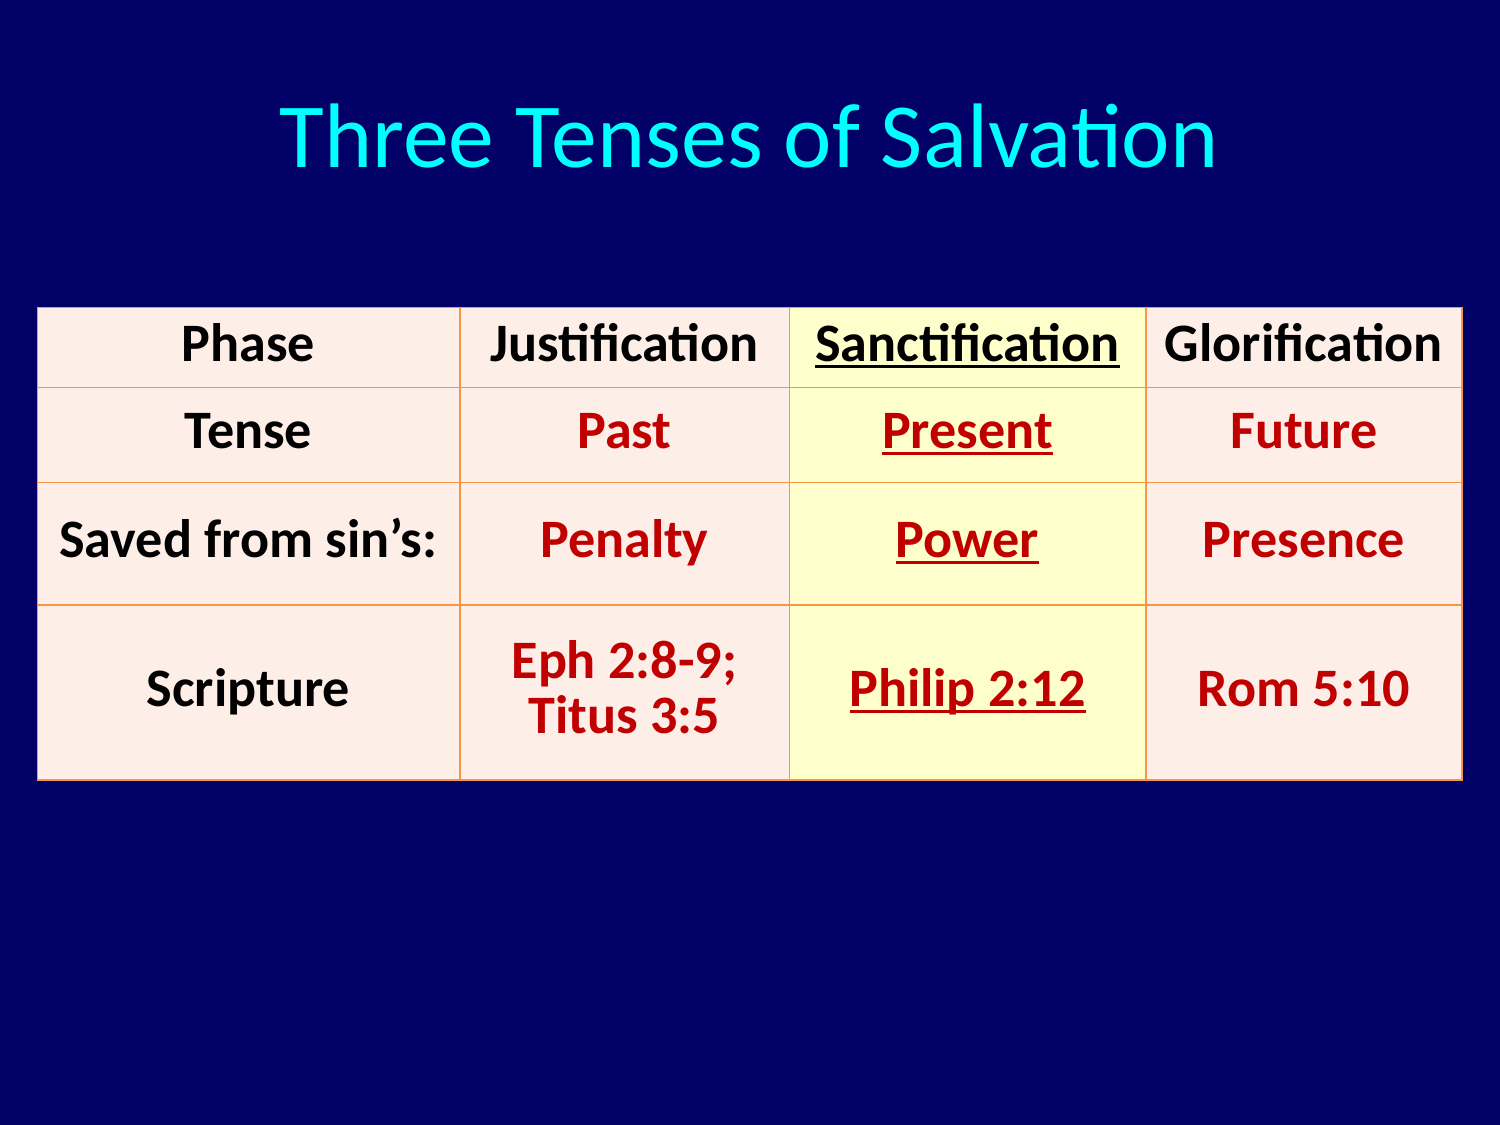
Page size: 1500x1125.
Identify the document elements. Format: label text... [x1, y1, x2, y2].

table_header Glorification [1147, 308, 1461, 387]
table_cell Philip 2:12 [790, 606, 1145, 779]
table_header Phase [38, 308, 459, 387]
table_cell Rom 5:10 [1147, 606, 1461, 779]
table_cell Past [461, 388, 789, 482]
table_header Justification [461, 308, 789, 387]
table_cell Penalty [461, 483, 789, 604]
table_cell Power [790, 483, 1145, 604]
title Three Tenses of Salvation [112, 37, 1388, 225]
table_cell Scripture [38, 606, 459, 779]
table_cell Present [790, 388, 1145, 482]
table_cell Future [1147, 388, 1461, 482]
table_header Sanctification [790, 308, 1145, 387]
table_cell Eph 2:8-9; Titus 3:5 [461, 606, 789, 779]
table_cell Saved from sin’s: [38, 483, 459, 604]
table_cell Tense [38, 388, 459, 482]
table_cell Presence [1147, 483, 1461, 604]
